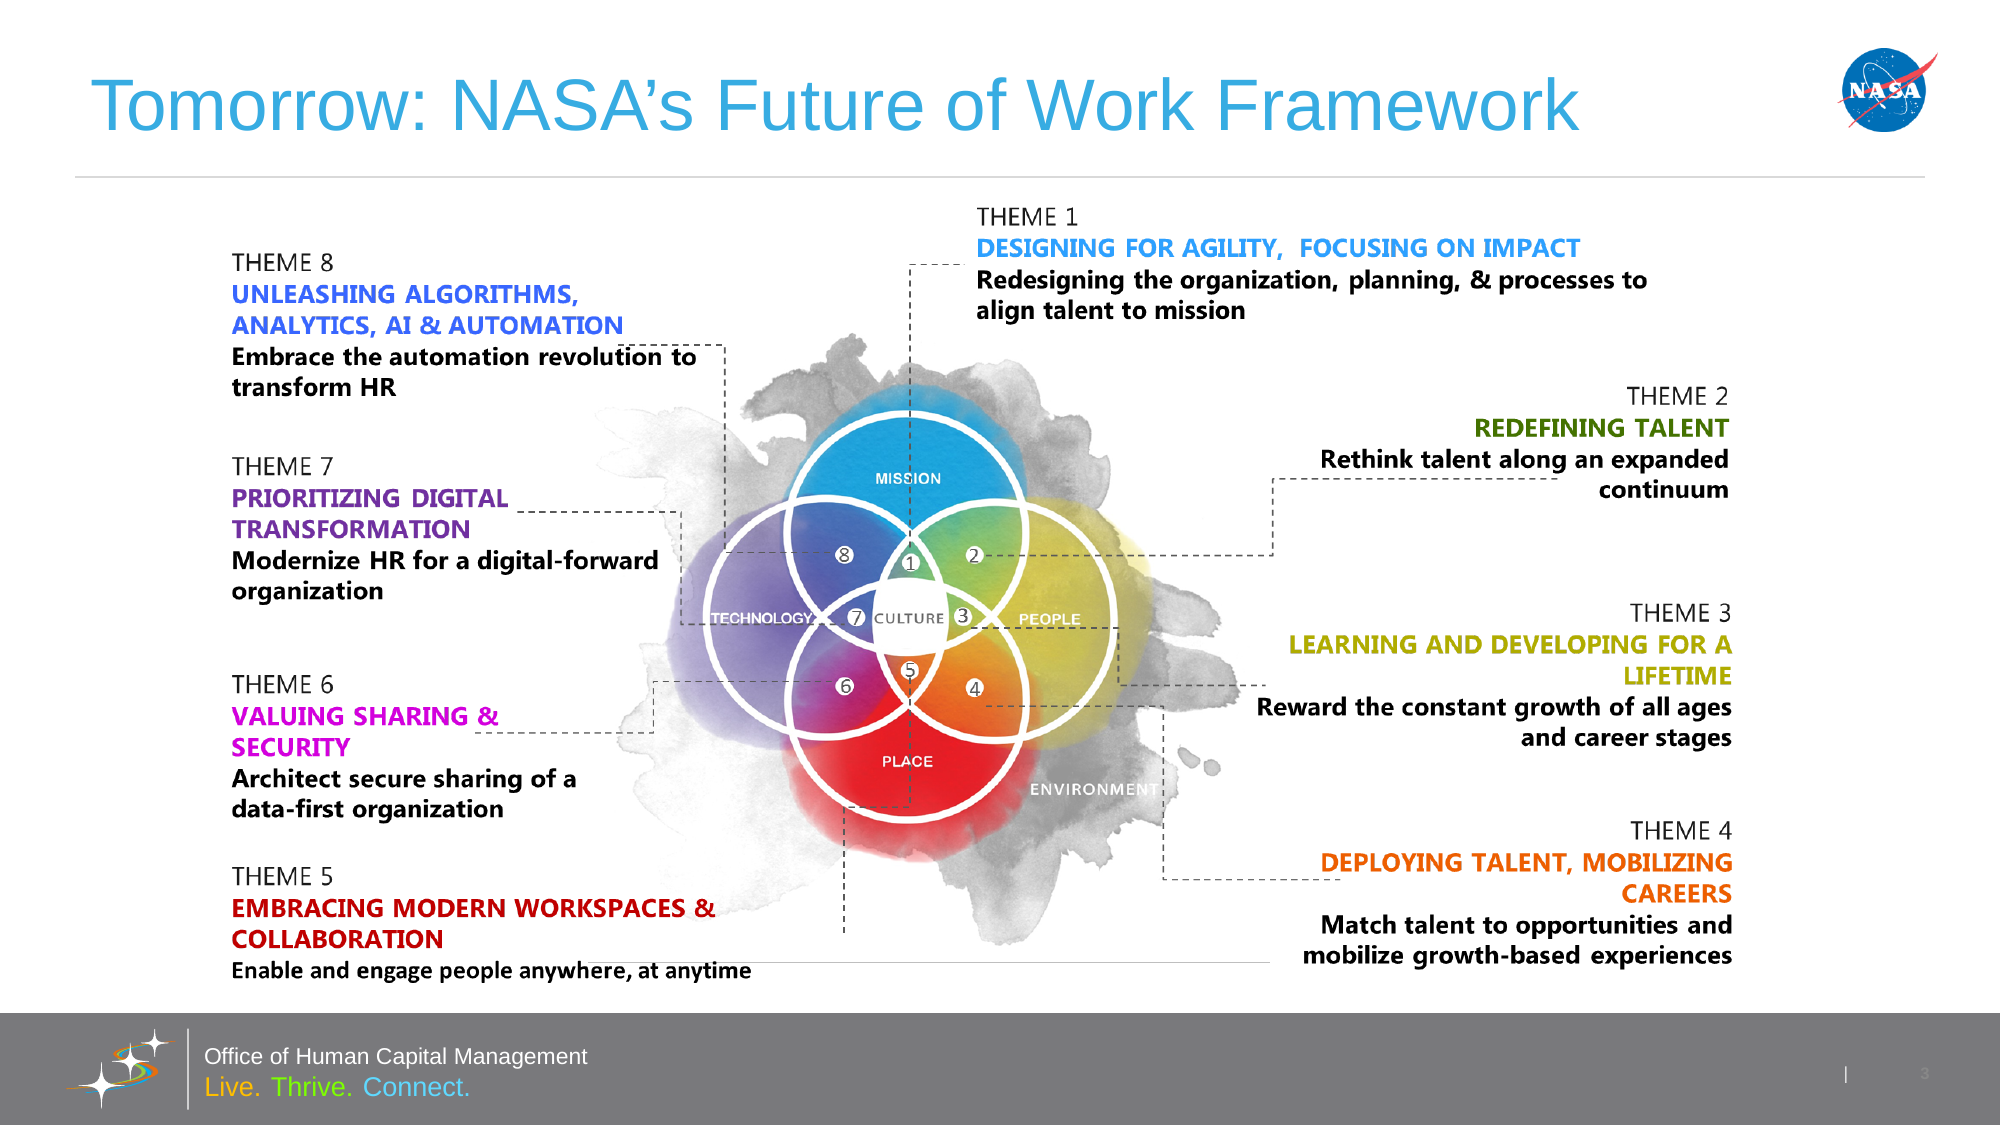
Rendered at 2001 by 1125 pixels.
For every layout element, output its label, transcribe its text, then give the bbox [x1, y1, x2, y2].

slide_number 3 [1494, 1042, 1945, 1103]
picture [1837, 48, 1938, 132]
picture [215, 191, 1761, 1001]
title Tomorrow: NASA’s Future of Work Framework [75, 59, 1828, 158]
